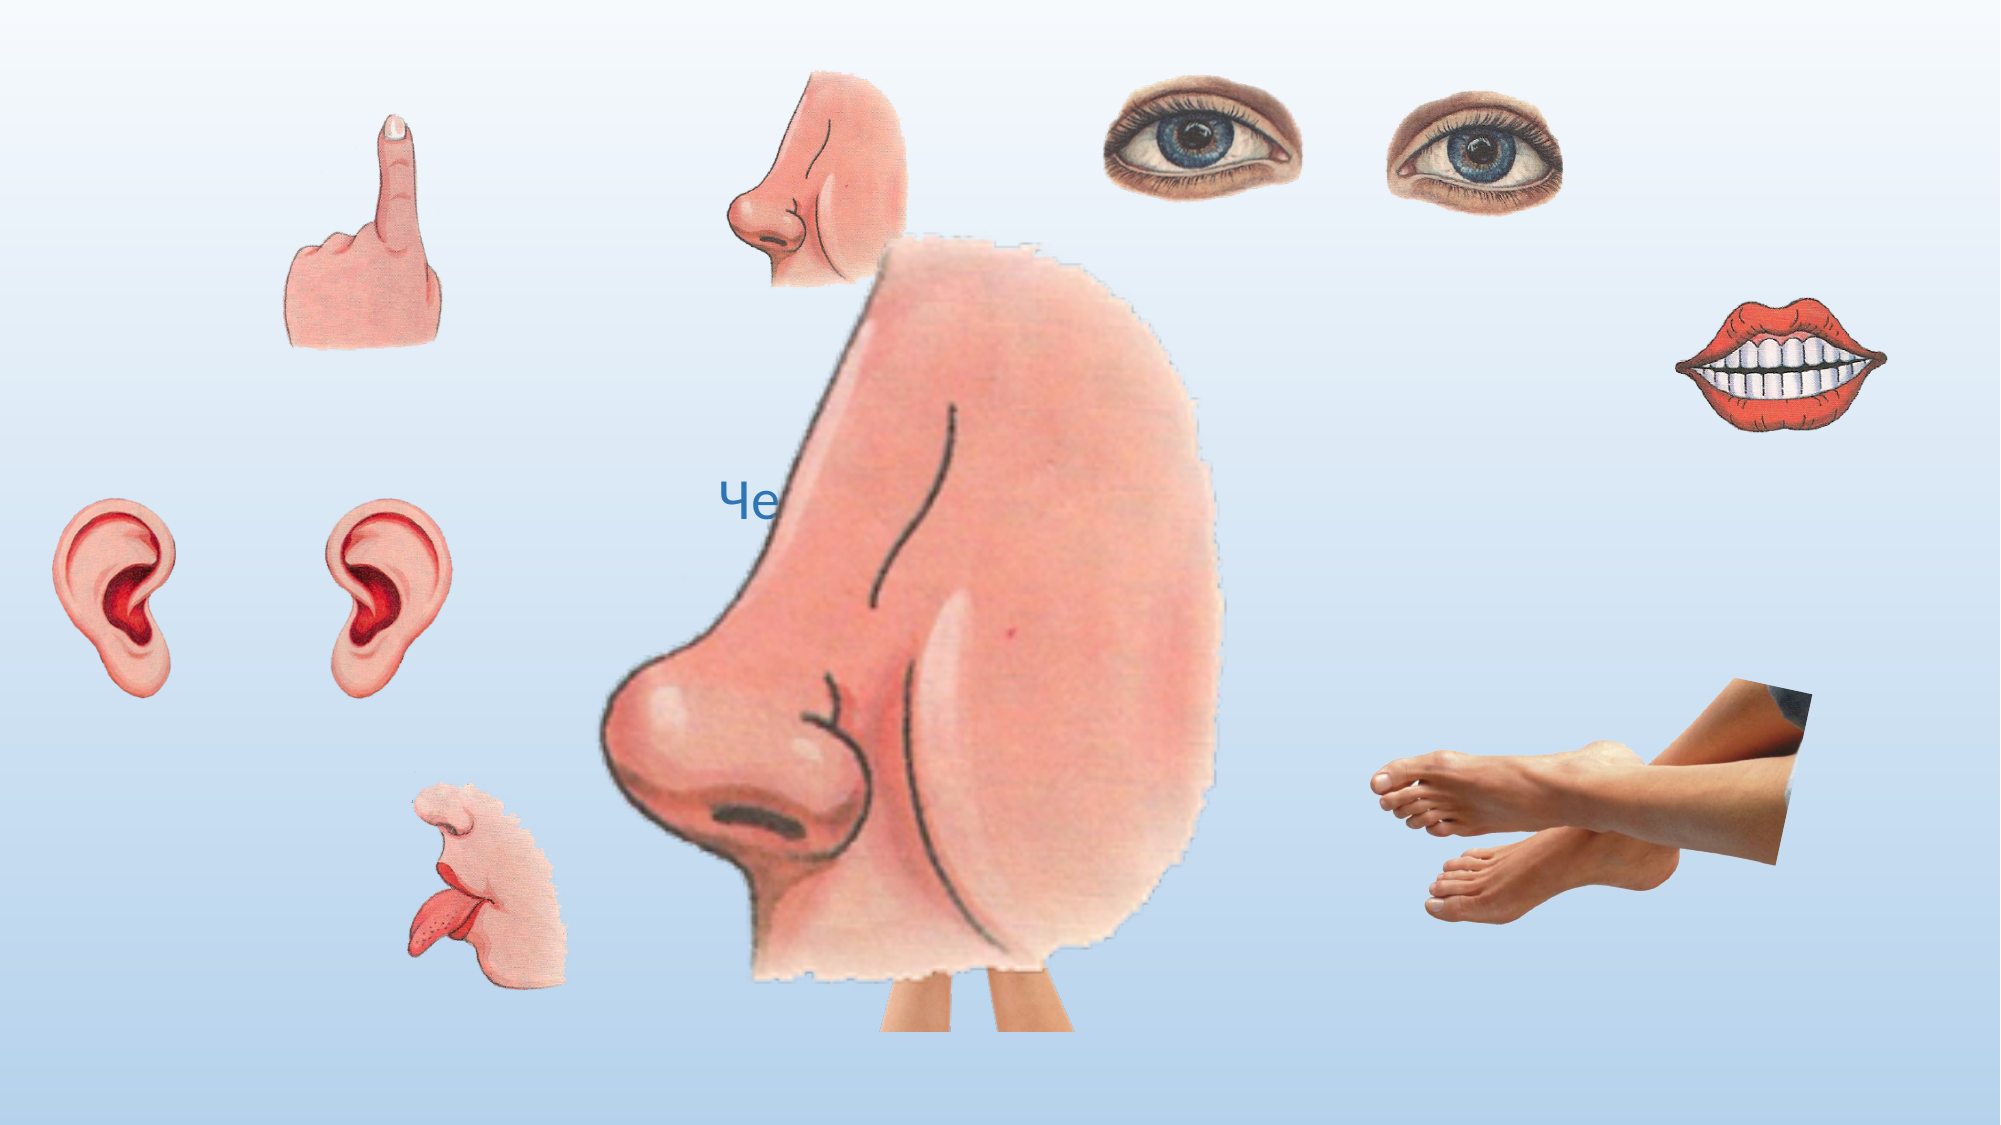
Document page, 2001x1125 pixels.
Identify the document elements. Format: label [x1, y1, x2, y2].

picture [1335, 586, 1813, 1009]
picture [290, 476, 465, 715]
picture [272, 102, 449, 361]
picture [397, 43, 1337, 1102]
picture [1647, 233, 1907, 450]
picture [1355, 75, 1590, 236]
picture [40, 476, 209, 715]
